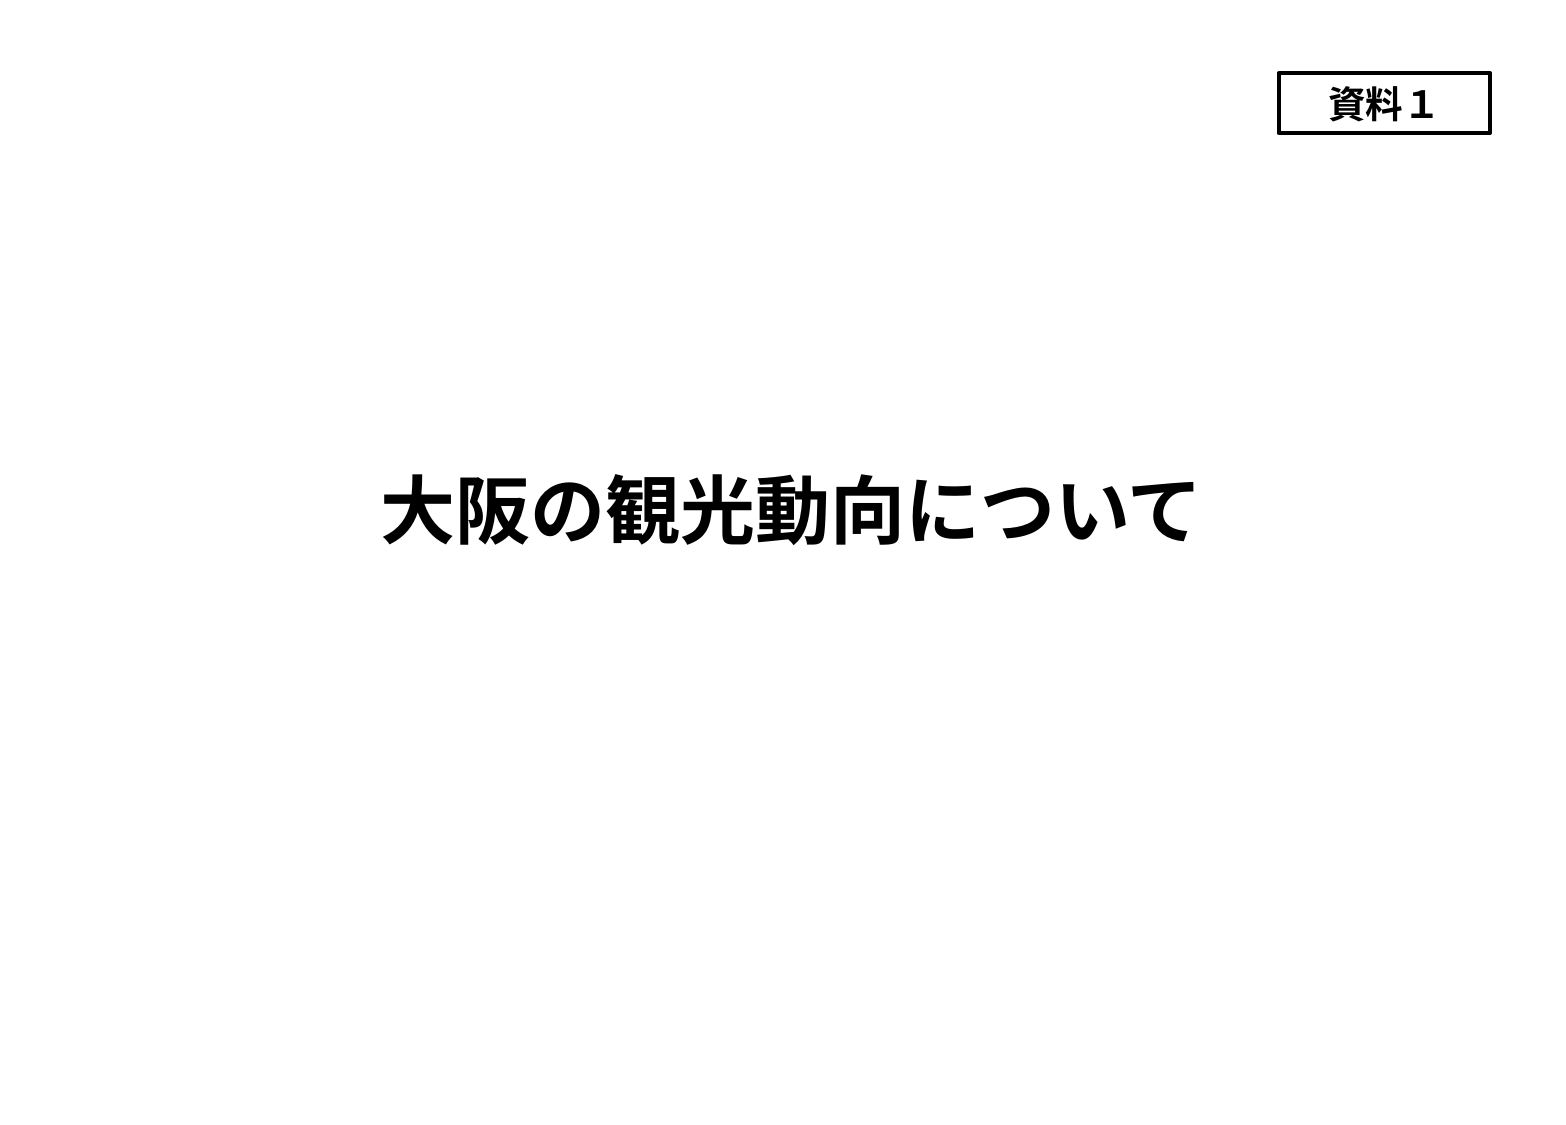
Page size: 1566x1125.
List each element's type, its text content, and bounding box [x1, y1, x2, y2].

text_box 資料１ [1277, 71, 1492, 135]
text_box 大阪の観光動向について [265, 456, 1318, 561]
